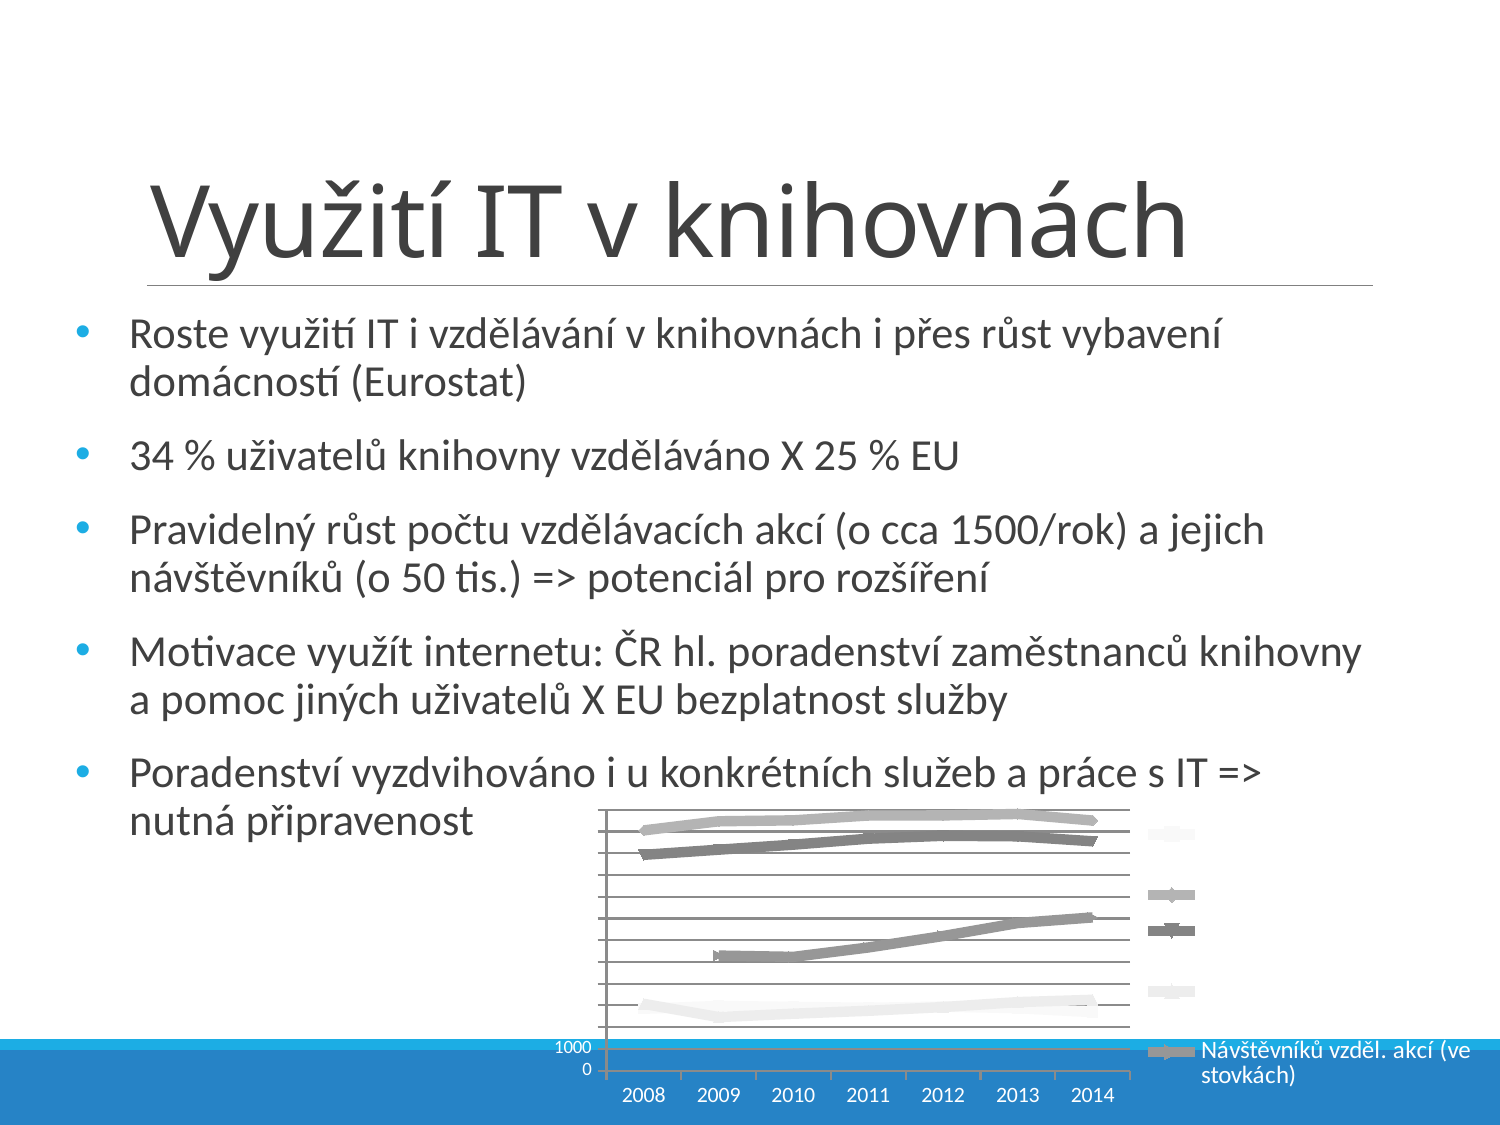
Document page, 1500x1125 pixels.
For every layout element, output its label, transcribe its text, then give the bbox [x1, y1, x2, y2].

list Roste využití IT i vzdělávání v knihovnách i přes růst vybavení domácností (Eurostat) 34 % uživatelů knihovny vzděláváno X 25 % EU Pravidelný růst počtu vzdělávacích akcí (o cca 1500/rok) a jejich návštěvníků (o 50 tis.) => potenciál pro rozšíření Motivace využít internetu: ČR hl. poradenství zaměstnanců knihovny a pomoc jiných uživatelů X EU bezplatnost služby Poradenství vyzdvihováno i u konkrétních služeb a práce s IT => nutná připravenost [75, 302, 1373, 854]
chart [513, 786, 1500, 1125]
title Využití IT v knihovnách [135, 47, 1373, 285]
